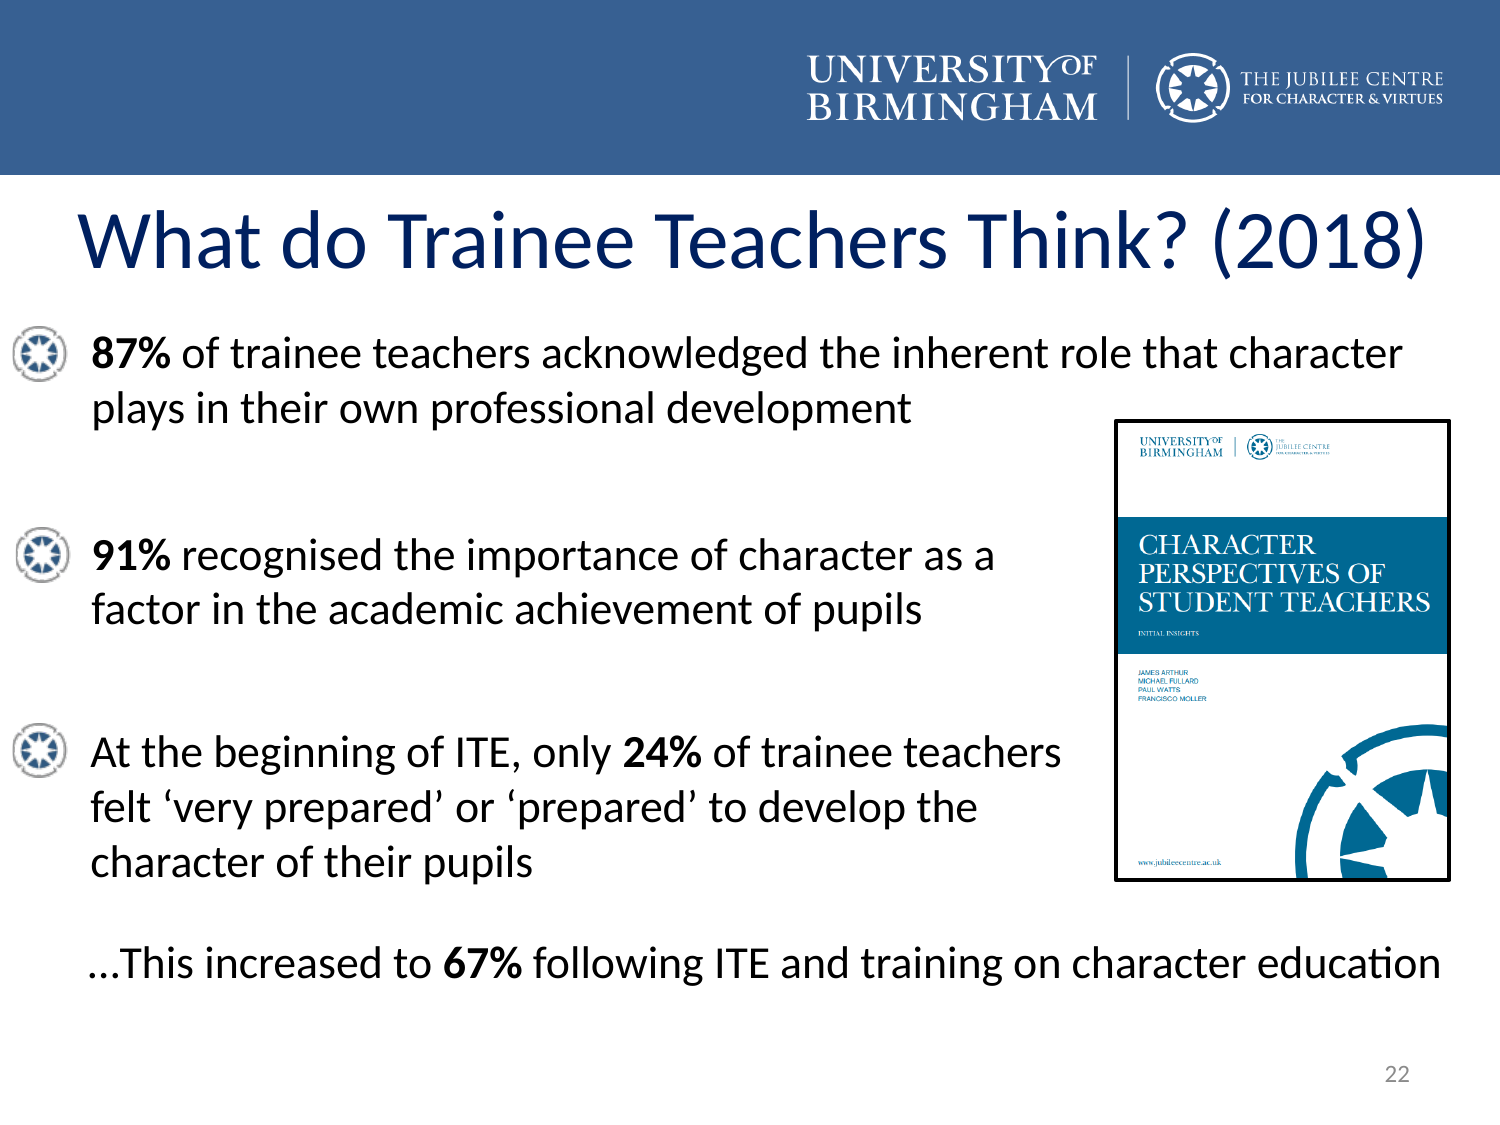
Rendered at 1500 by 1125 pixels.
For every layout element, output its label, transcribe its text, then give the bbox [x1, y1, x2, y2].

picture [15, 527, 73, 583]
text_box …This increased to 67% following ITE and training on character education [73, 925, 1477, 996]
text_box 87% of trainee teachers acknowledged the inherent role that character plays in their own professional development [76, 315, 1477, 440]
text_box What do Trainee Teachers Think? (2018) [12, 177, 1495, 293]
picture [12, 326, 70, 382]
slide_number 22 [1074, 1042, 1425, 1103]
text_box [0, 0, 1500, 175]
text_box 91% recognised the importance of character as a factor in the academic achievement of pupils [76, 516, 1110, 642]
text_box At the beginning of ITE, only 24% of trainee teachers felt ‘very prepared’ or ‘prepared’ to develop the character of their pupils [75, 714, 1117, 895]
picture [12, 722, 70, 778]
picture [753, 2, 1499, 173]
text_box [1115, 405, 1450, 881]
